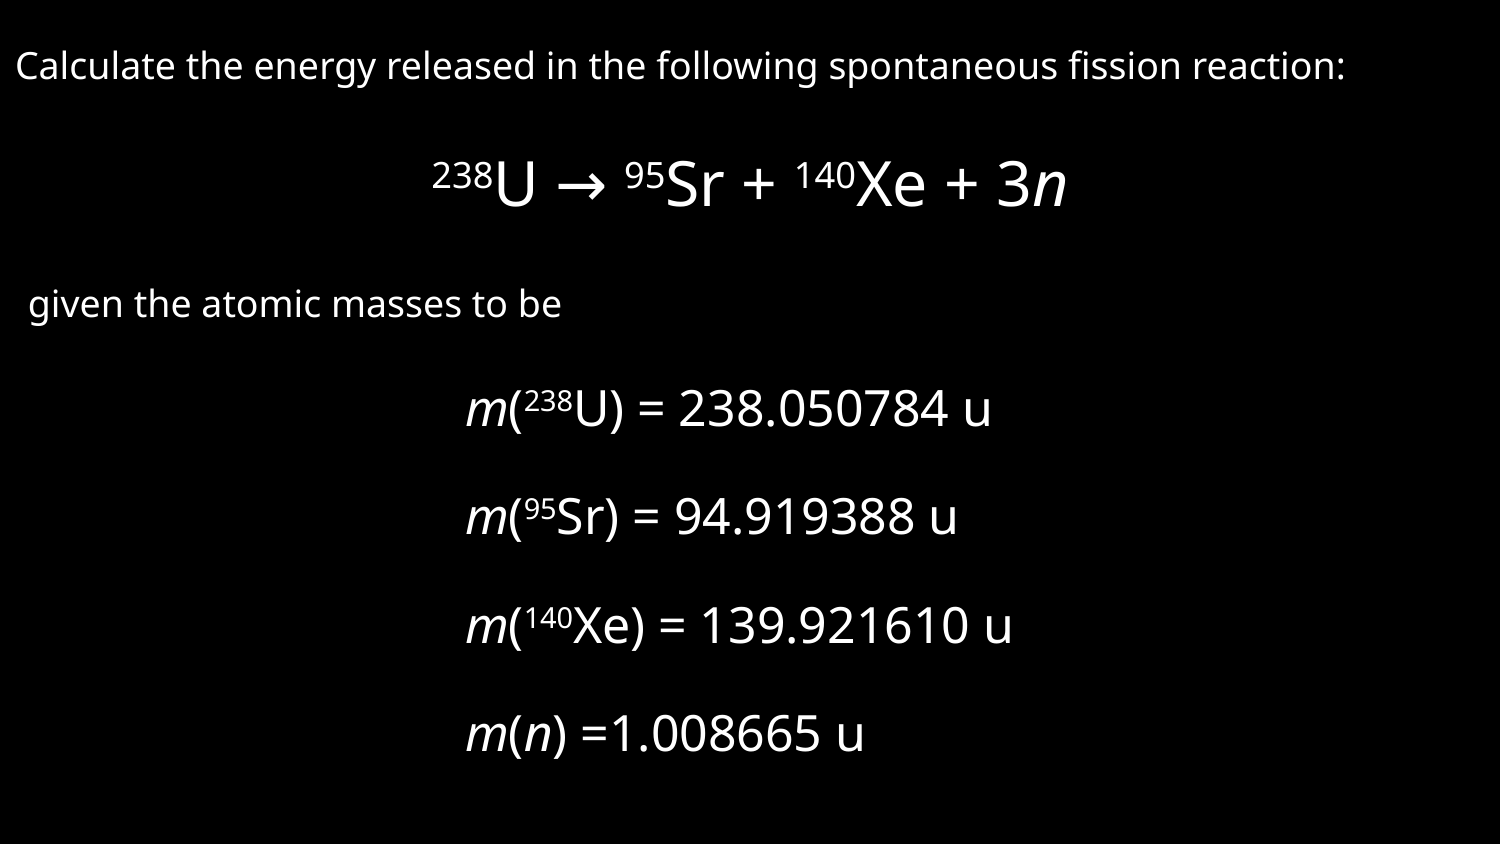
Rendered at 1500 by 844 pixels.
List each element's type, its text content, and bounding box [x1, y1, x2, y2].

text_box Calculate the energy released in the following spontaneous fission reaction: 238U → 95Sr + 140Xe + 3n given the atomic masses to be m(238U) = 238.050784 u m(95Sr) = 94.919388 u m(140Xe) = 139.921610 u m(n) =1.008665 u [0, 0, 1500, 844]
